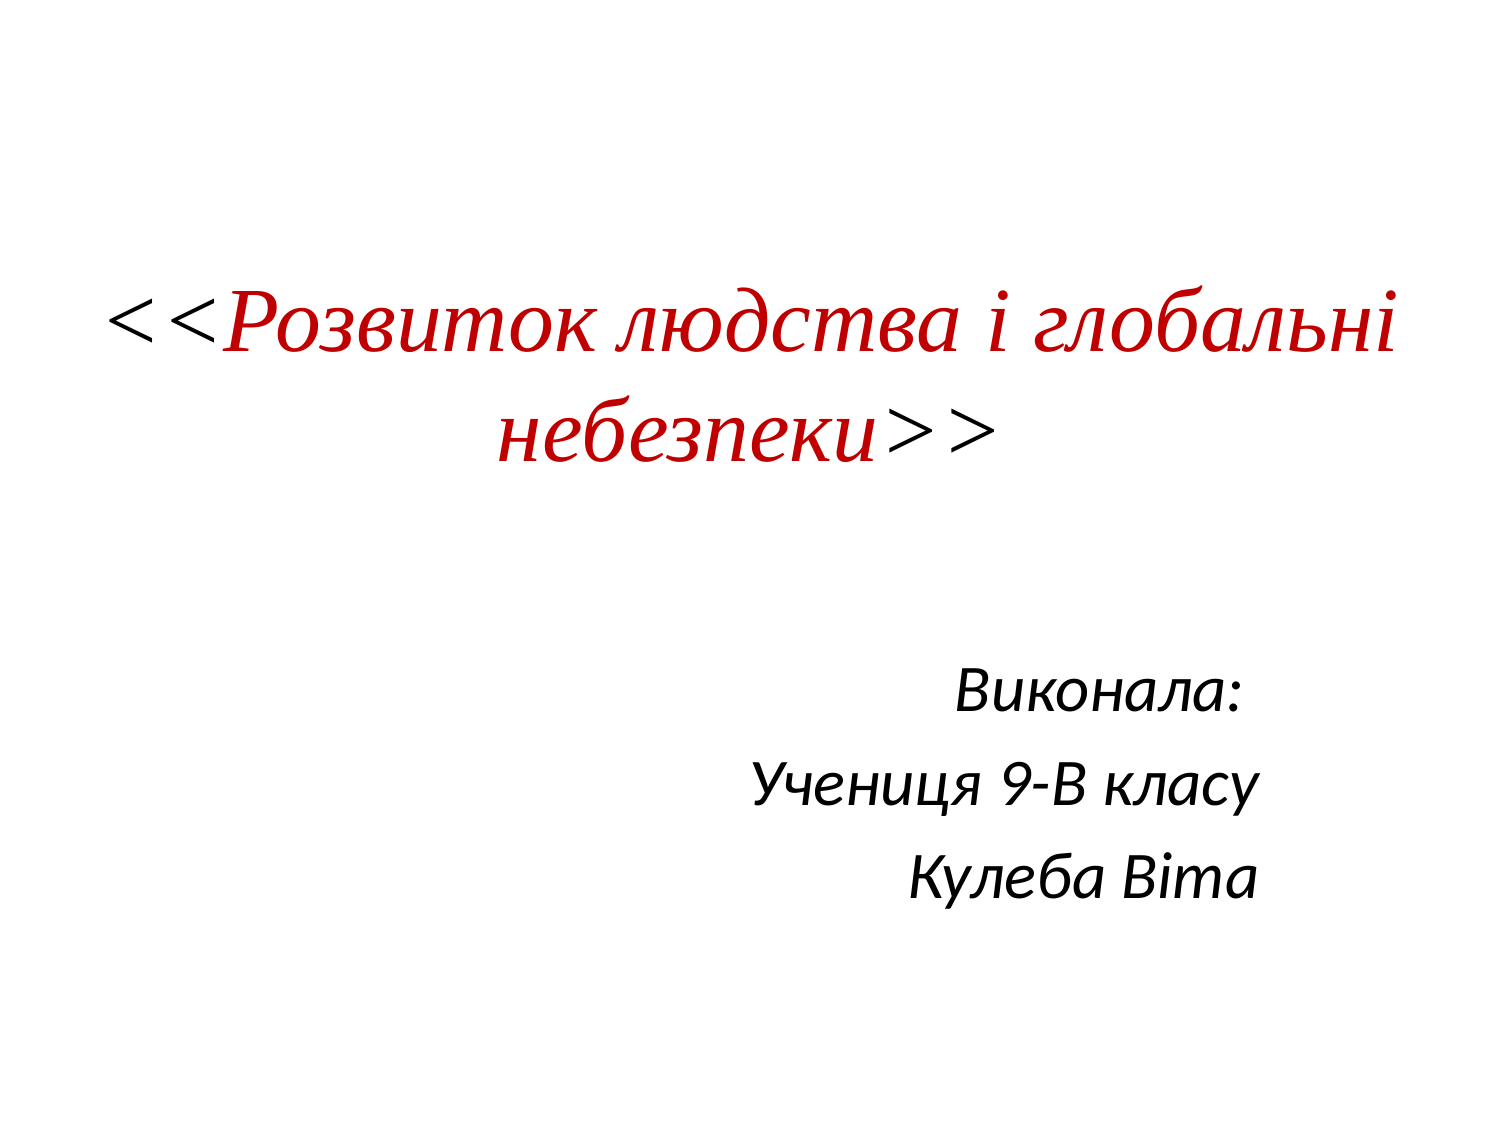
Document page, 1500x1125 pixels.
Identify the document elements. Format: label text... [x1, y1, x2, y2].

title <<Розвиток людства і глобальні небезпеки>> [0, 219, 1500, 521]
subtitle Виконала: Учениця 9-В класу Кулеба Віта [225, 637, 1275, 925]
